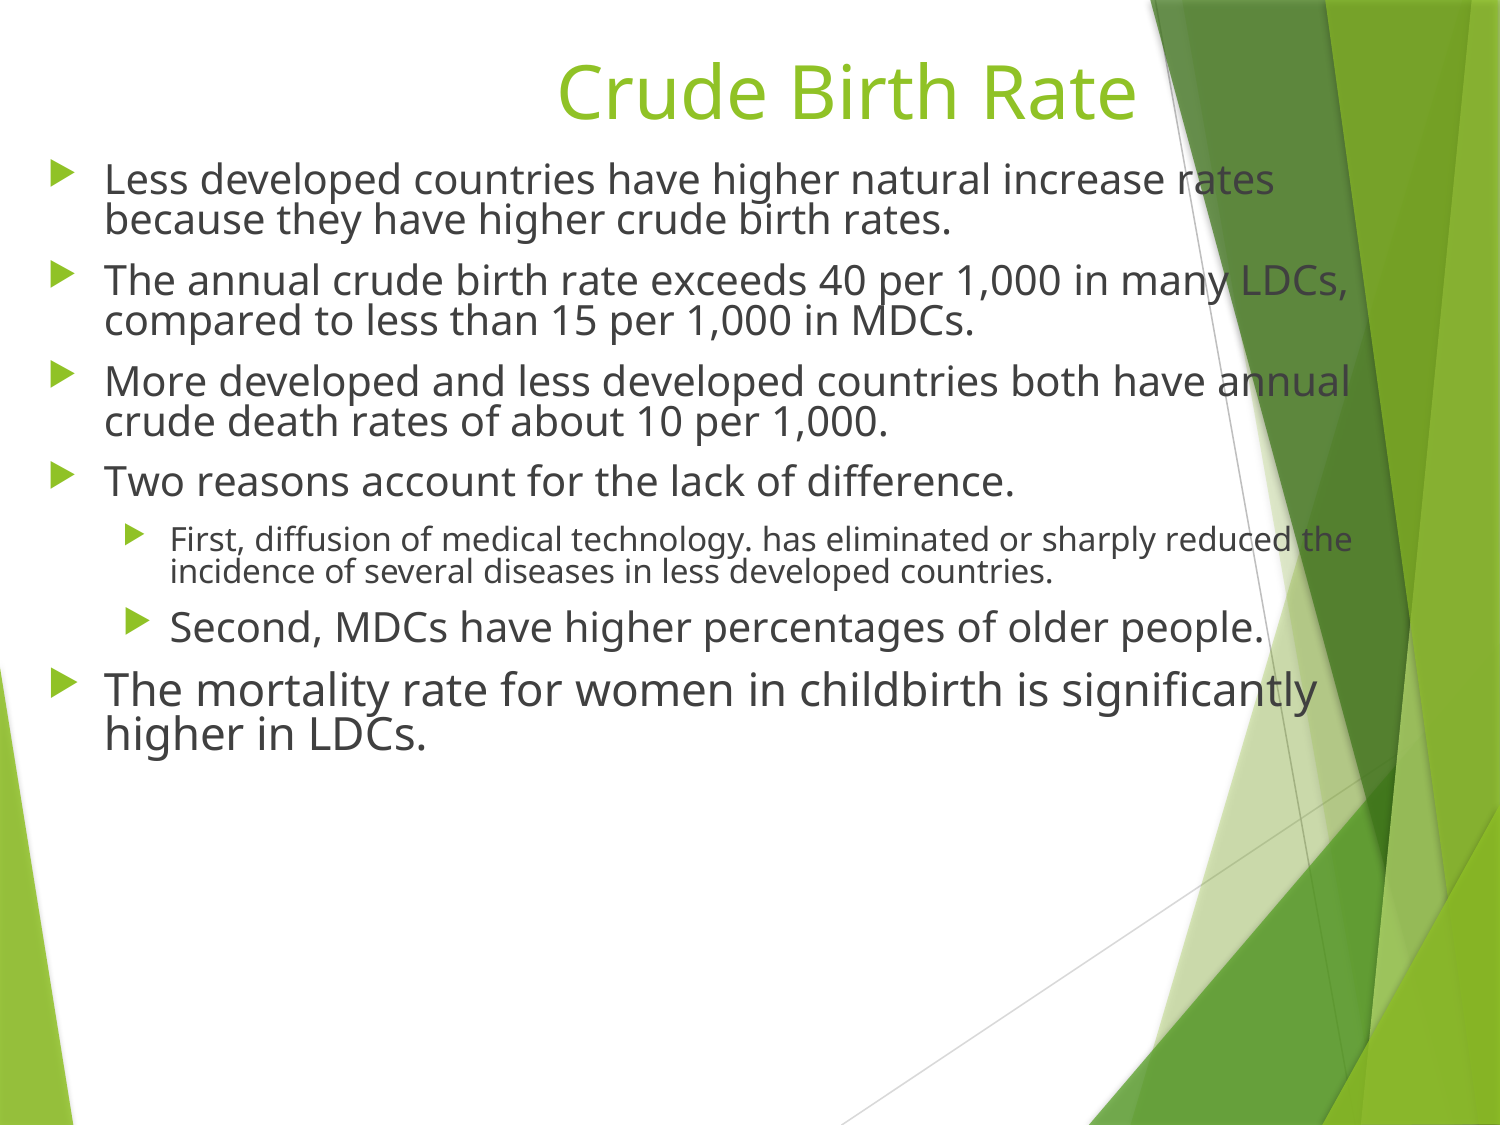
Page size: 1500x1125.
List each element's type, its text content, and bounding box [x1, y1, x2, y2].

list Less developed countries have higher natural increase rates because they have higher crude birth rates. The annual crude birth rate exceeds 40 per 1,000 in many LDCs, compared to less than 15 per 1,000 in MDCs. More developed and less developed countries both have annual crude death rates of about 10 per 1,000. Two reasons account for the lack of difference. First, diffusion of medical technology. has eliminated or sharply reduced the incidence of several diseases in less developed countries. Second, MDCs have higher percentages of older people. The mortality rate for women in childbirth is significantly higher in LDCs. [45, 162, 1421, 801]
title Crude Birth Rate [212, 2, 1254, 162]
